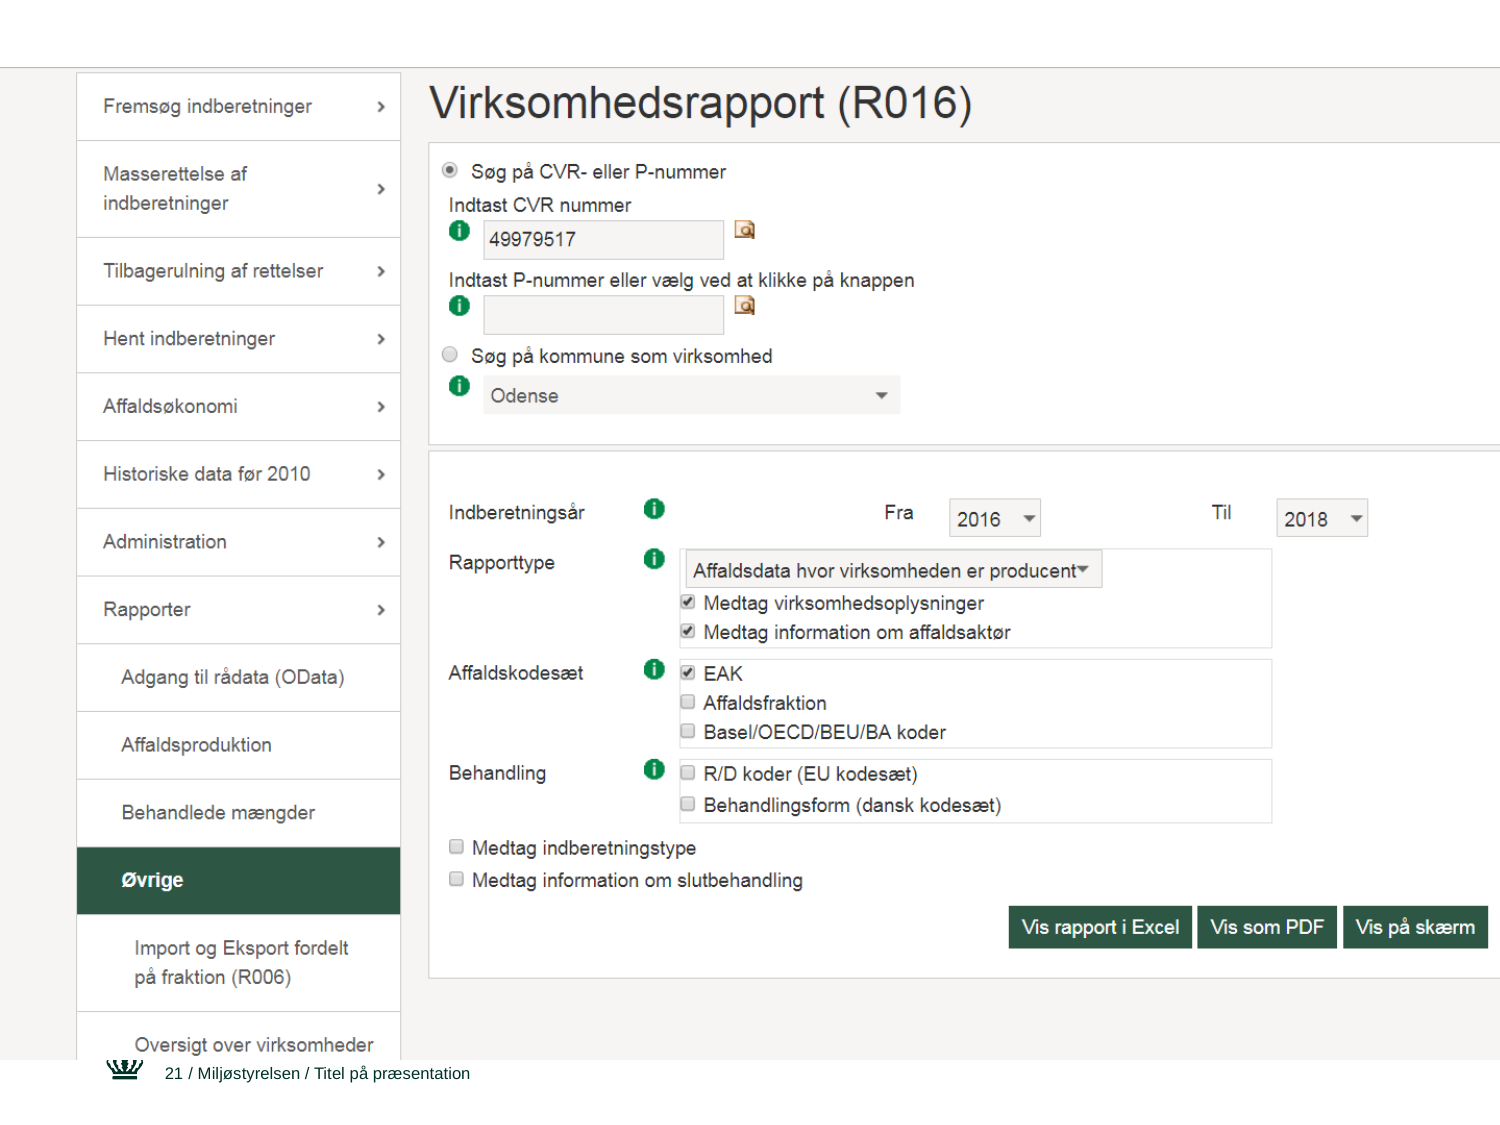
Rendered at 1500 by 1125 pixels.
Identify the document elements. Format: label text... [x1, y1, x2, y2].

footer / Miljøstyrelsen / Titel på præsentation [188, 1068, 786, 1083]
picture [0, 64, 1500, 1061]
slide_number 21 [134, 1068, 184, 1083]
